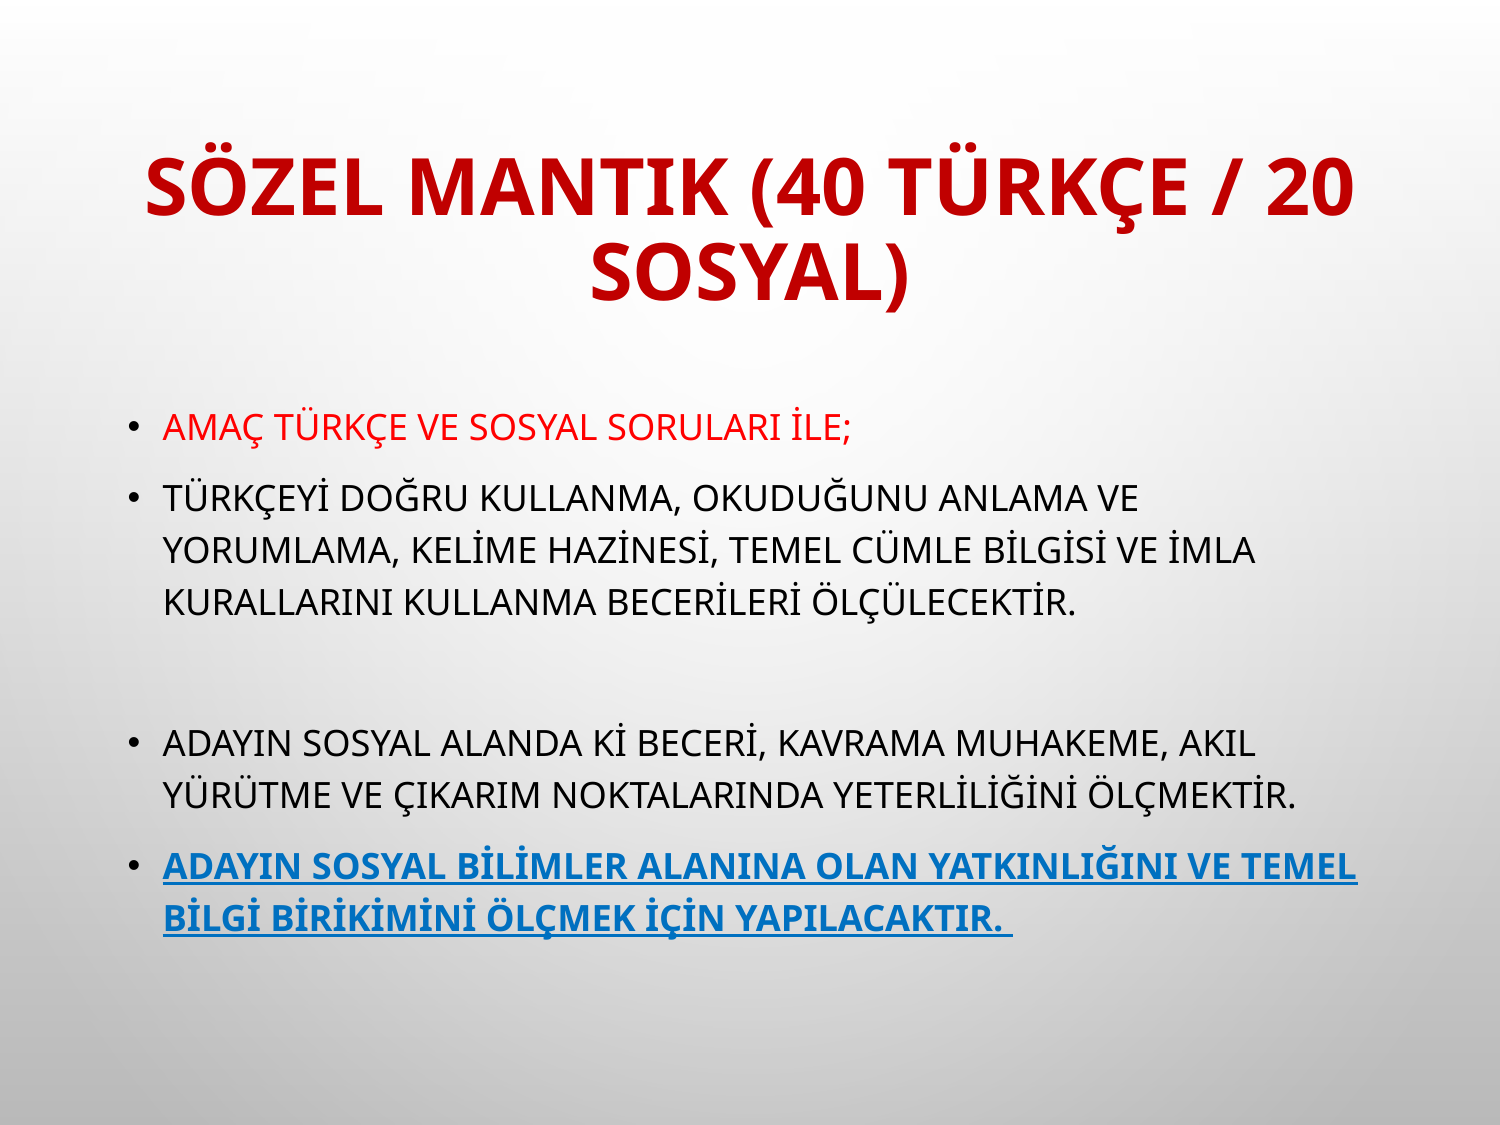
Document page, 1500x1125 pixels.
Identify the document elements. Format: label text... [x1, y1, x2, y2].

title SÖZEL MANTIK (40 TÜRKÇE / 20 SOSYAL) [112, 101, 1388, 364]
picture [0, 0, 1500, 1125]
list Amaç Türkçe ve Sosyal soruları ile; Türkçeyi doğru kullanma, okuduğunu anlama ve yorumlama, kelime hazinesi, temel cümle bilgisi ve imla kurallarını kullanma becerileri ölçülecektir. Adayın sosyal alanda ki beceri, kavrama muhakeme, akıl yürütme ve çıkarım noktalarında yeterliliğini ölçmektir. Adayın Sosyal Bilimler alanına olan yatkınlığını ve temel bilgi birikimini ölçmek için yapılacaktır. [112, 388, 1388, 950]
